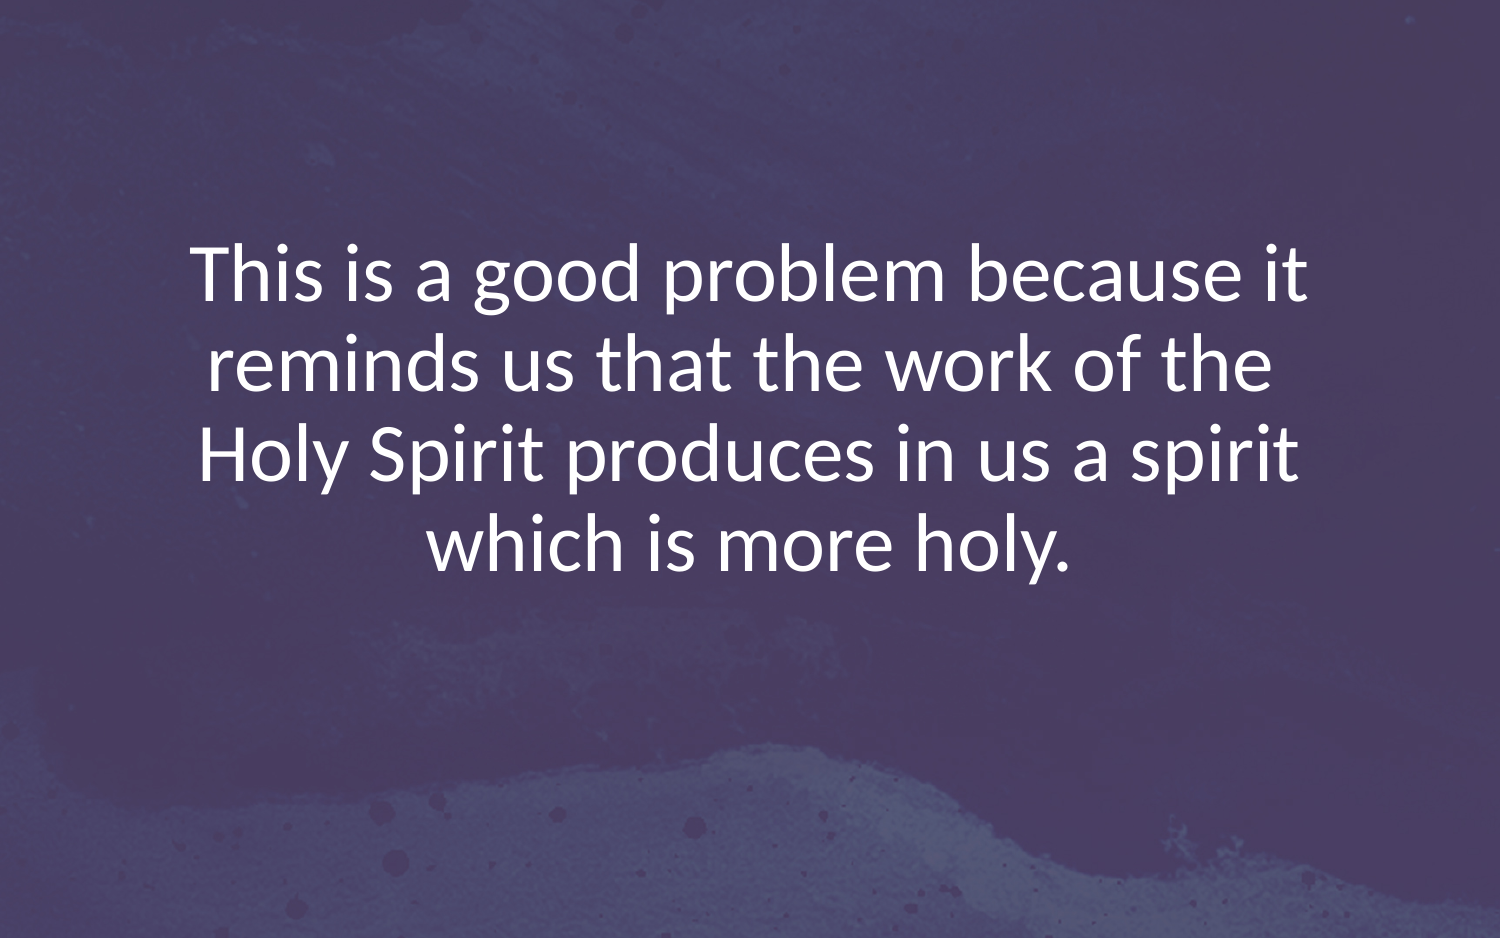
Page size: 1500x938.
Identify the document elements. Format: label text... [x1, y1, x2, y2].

picture [0, 0, 1500, 938]
title This is a good problem because it reminds us that the work of the Holy Spirit produces in us a spirit which is more holy. [103, 49, 1397, 870]
